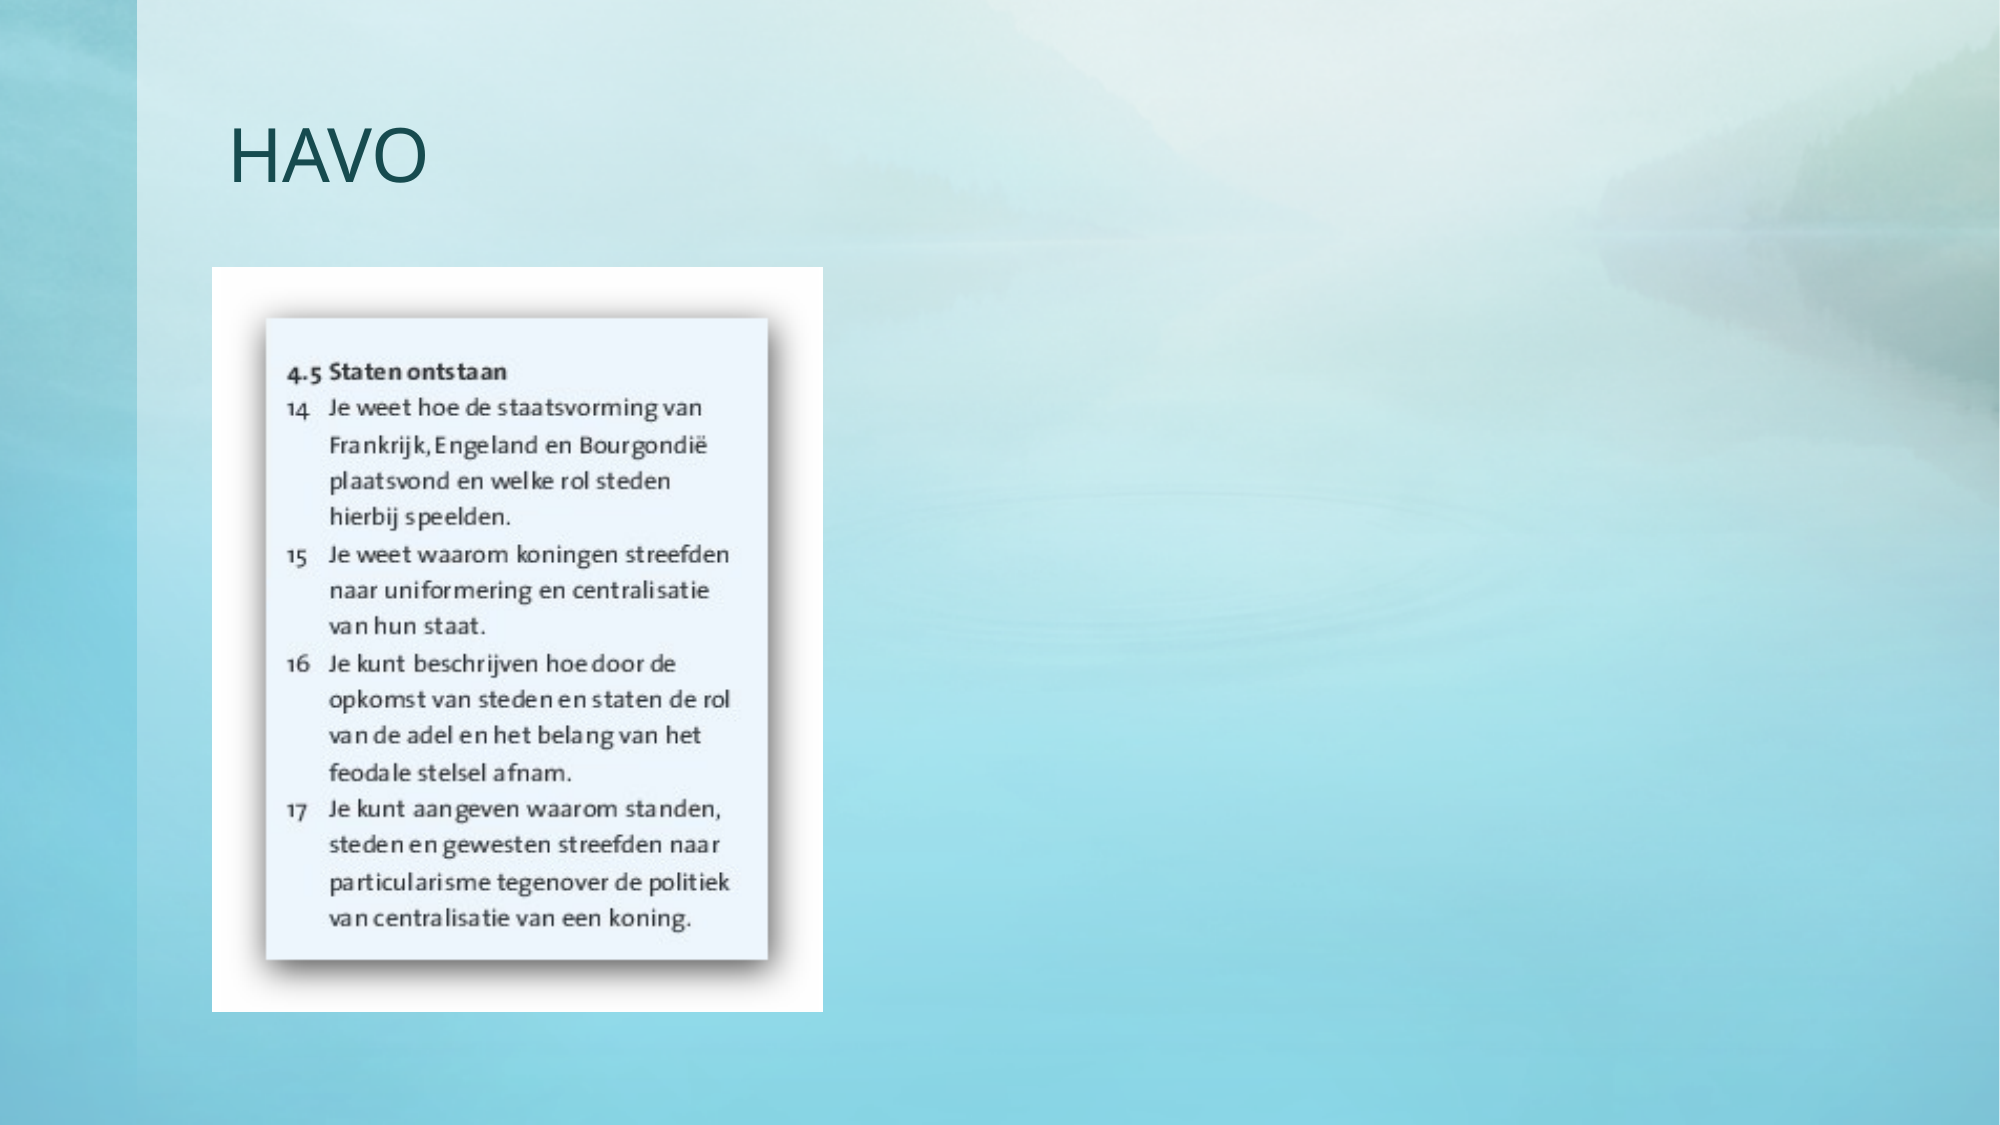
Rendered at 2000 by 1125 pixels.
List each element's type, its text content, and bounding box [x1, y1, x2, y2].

picture [0, 0, 2000, 1125]
title HAVO [212, 19, 1788, 207]
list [212, 267, 823, 1012]
